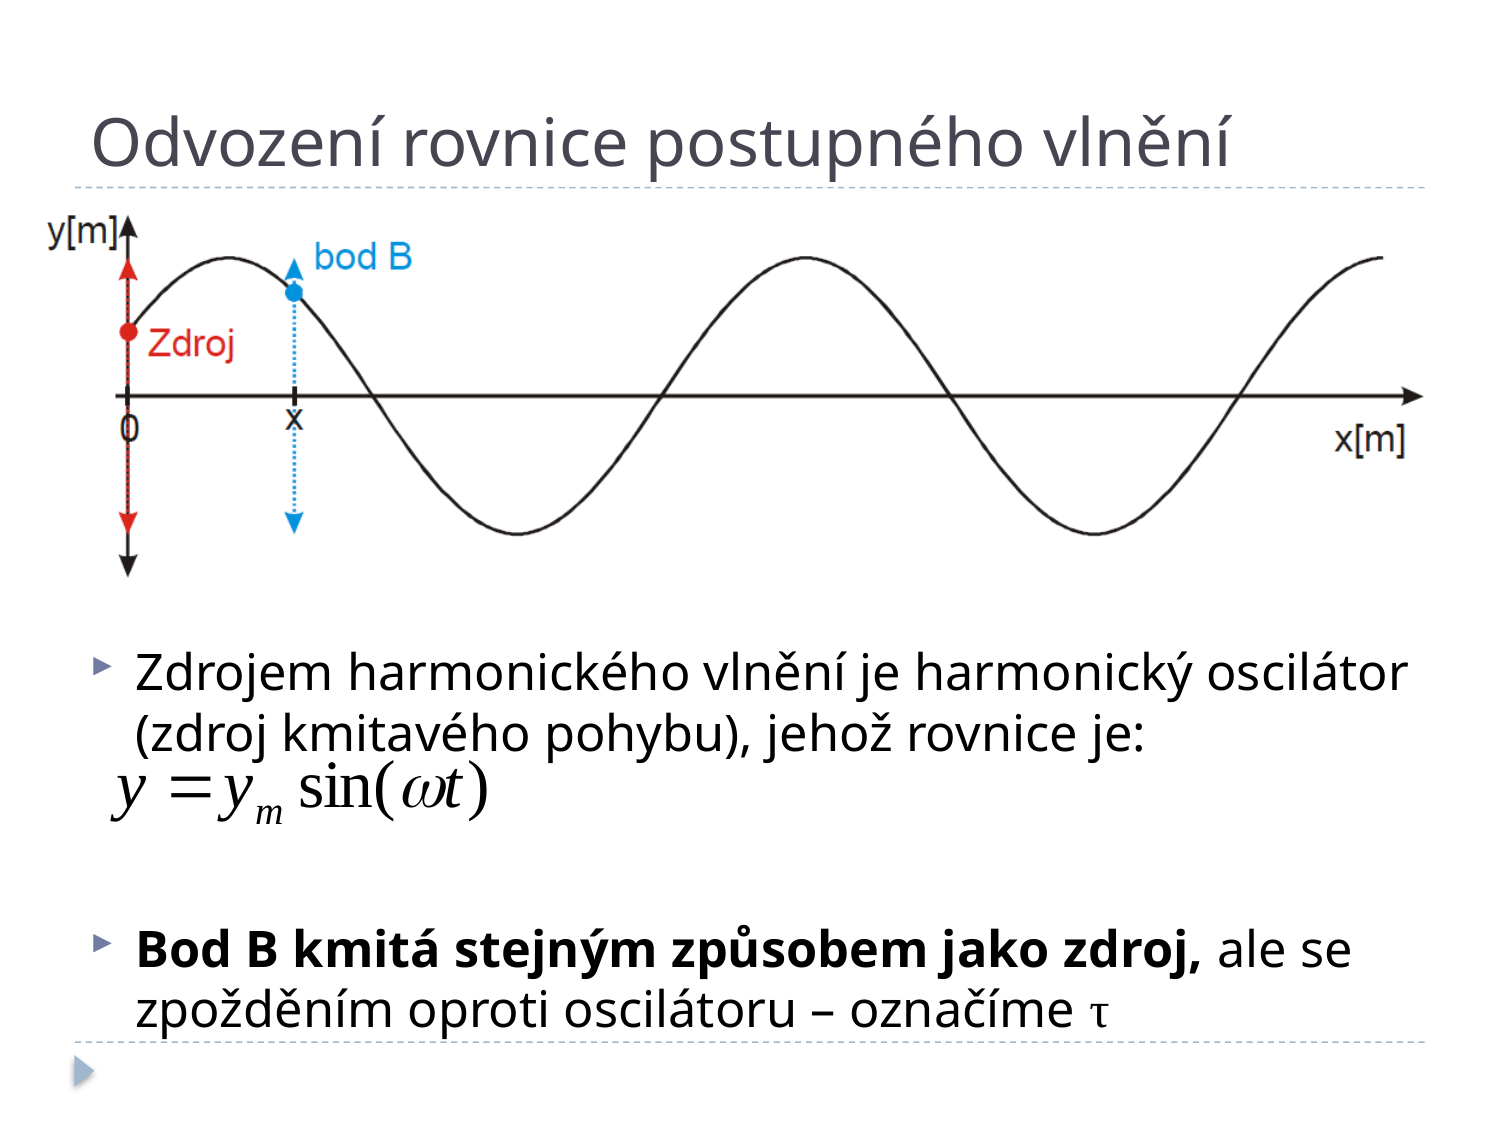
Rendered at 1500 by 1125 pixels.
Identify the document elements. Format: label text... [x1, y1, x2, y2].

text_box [99, 739, 501, 842]
title Odvození rovnice postupného vlnění [75, 24, 1425, 188]
list Zdrojem harmonického vlnění je harmonický oscilátor (zdroj kmitavého pohybu), jehož rovnice je: Bod B kmitá stejným způsobem jako zdroj, ale se zpožděním oproti oscilátoru – označíme τ [75, 200, 1459, 1047]
picture [40, 207, 1430, 585]
